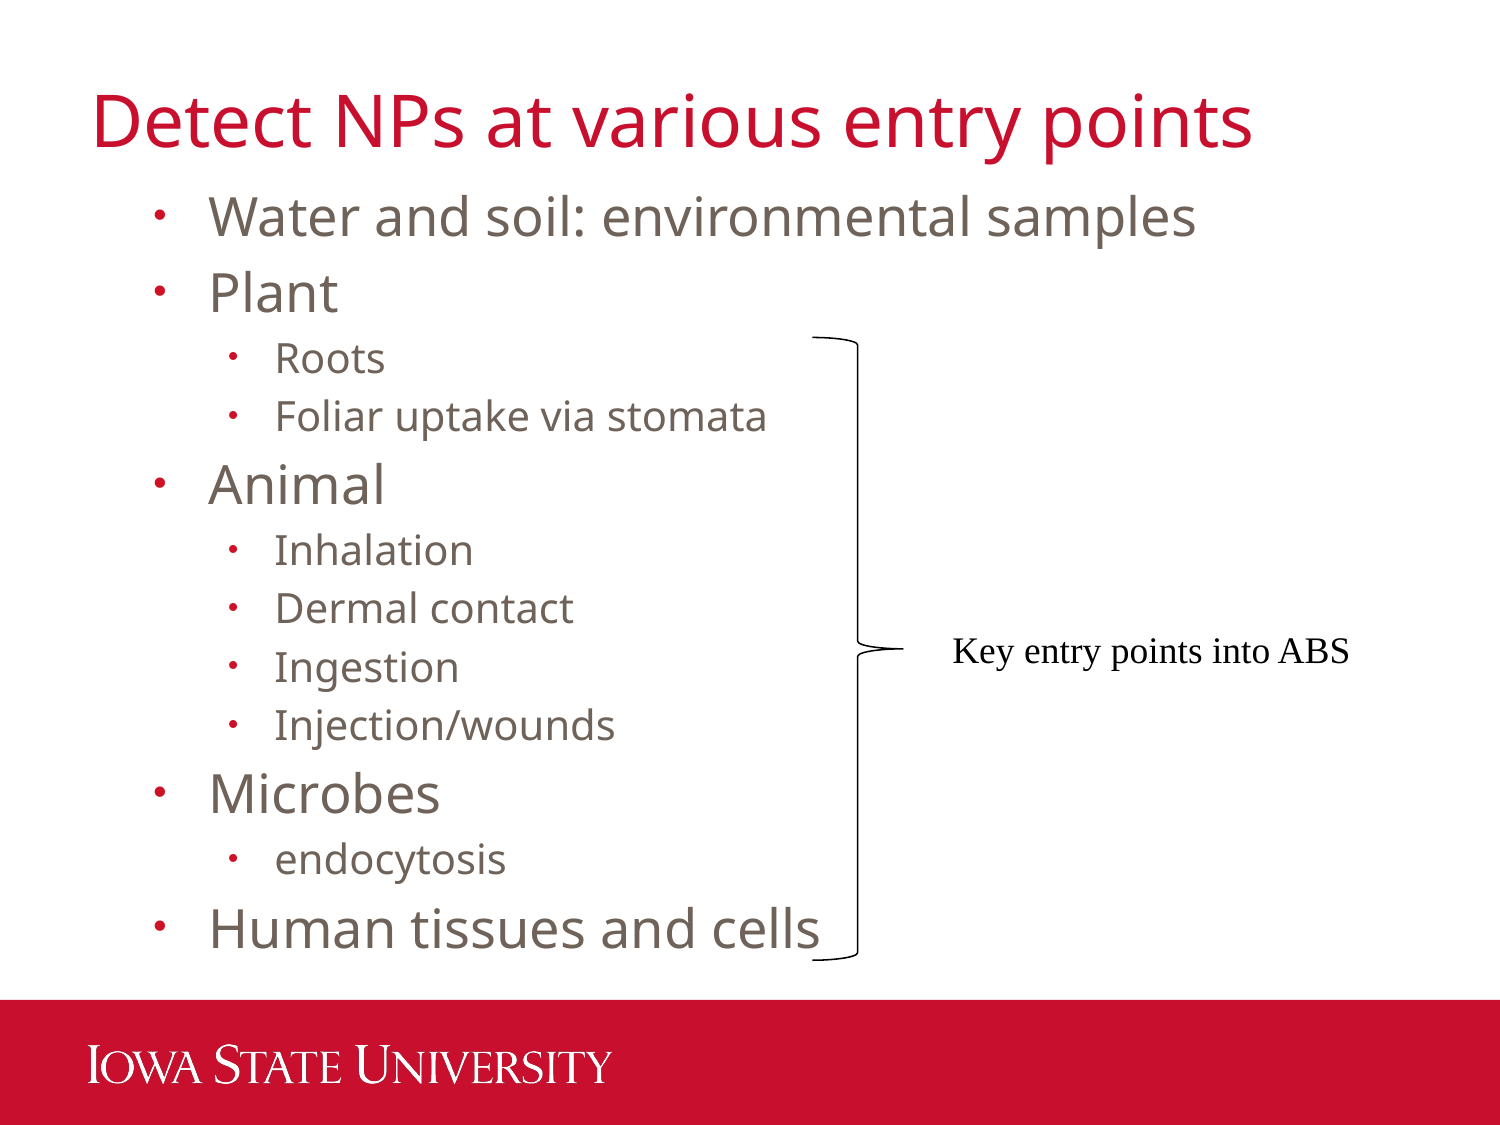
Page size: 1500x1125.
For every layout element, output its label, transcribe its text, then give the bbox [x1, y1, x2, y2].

text_box Key entry points into ABS [937, 618, 1366, 679]
list Water and soil: environmental samples Plant Roots Foliar uptake via stomata Animal Inhalation Dermal contact Ingestion Injection/wounds Microbes endocytosis Human tissues and cells [137, 174, 1388, 851]
picture [87, 1044, 613, 1088]
text_box [812, 336, 904, 962]
title Detect NPs at various entry points [74, 24, 1351, 213]
